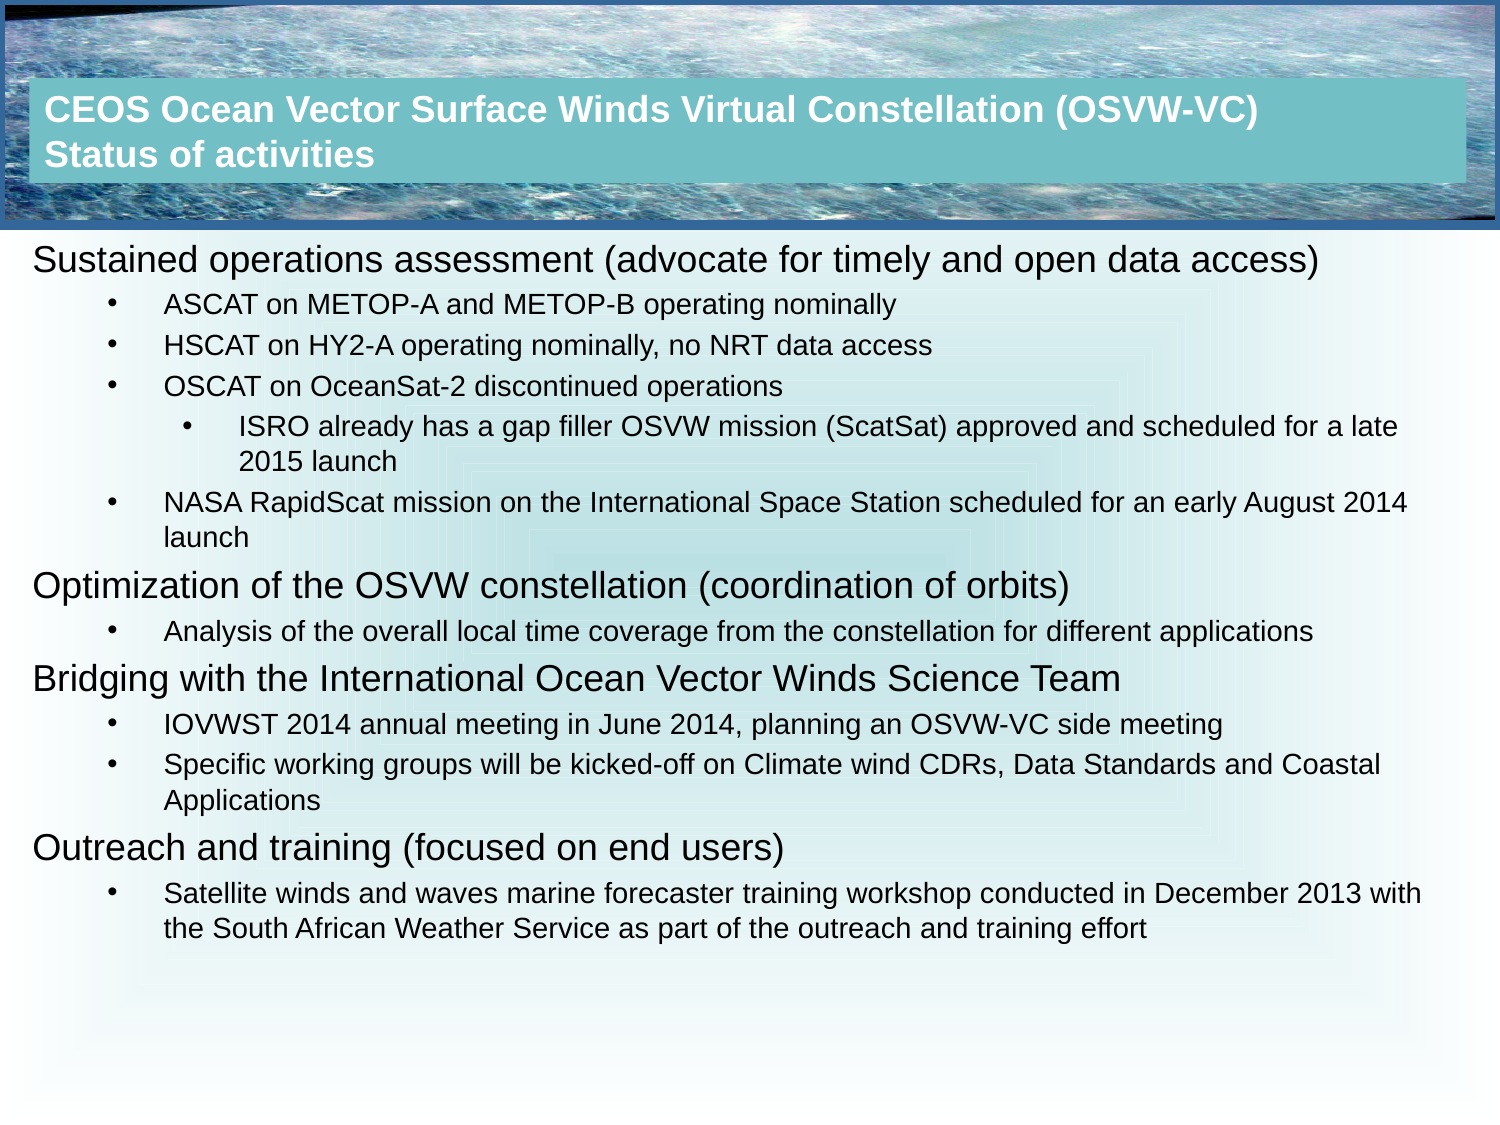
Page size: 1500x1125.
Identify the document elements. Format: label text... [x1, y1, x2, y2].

text_box CEOS Ocean Vector Surface Winds Virtual Constellation (OSVW-VC) Status of activities [29, 78, 1467, 183]
picture [5, 5, 1495, 220]
text_box Sustained operations assessment (advocate for timely and open data access) ASCAT on METOP-A and METOP-B operating nominally HSCAT on HY2-A operating nominally, no NRT data access OSCAT on OceanSat-2 discontinued operations ISRO already has a gap filler OSVW mission (ScatSat) approved and scheduled for a late 2015 launch NASA RapidScat mission on the International Space Station scheduled for an early August 2014 launch Optimization of the OSVW constellation (coordination of orbits) Analysis of the overall local time coverage from the constellation for different applications Bridging with the International Ocean Vector Winds Science Team IOVWST 2014 annual meeting in June 2014, planning an OSVW-VC side meeting Specific working groups will be kicked-off on Climate wind CDRs, Data Standards and Coastal Applications Outreach and training (focused on end users) Satellite winds and waves marine forecaster training workshop conducted in December 2013 with the South African Weather Service as part of the outreach and training effort [17, 227, 1467, 1122]
